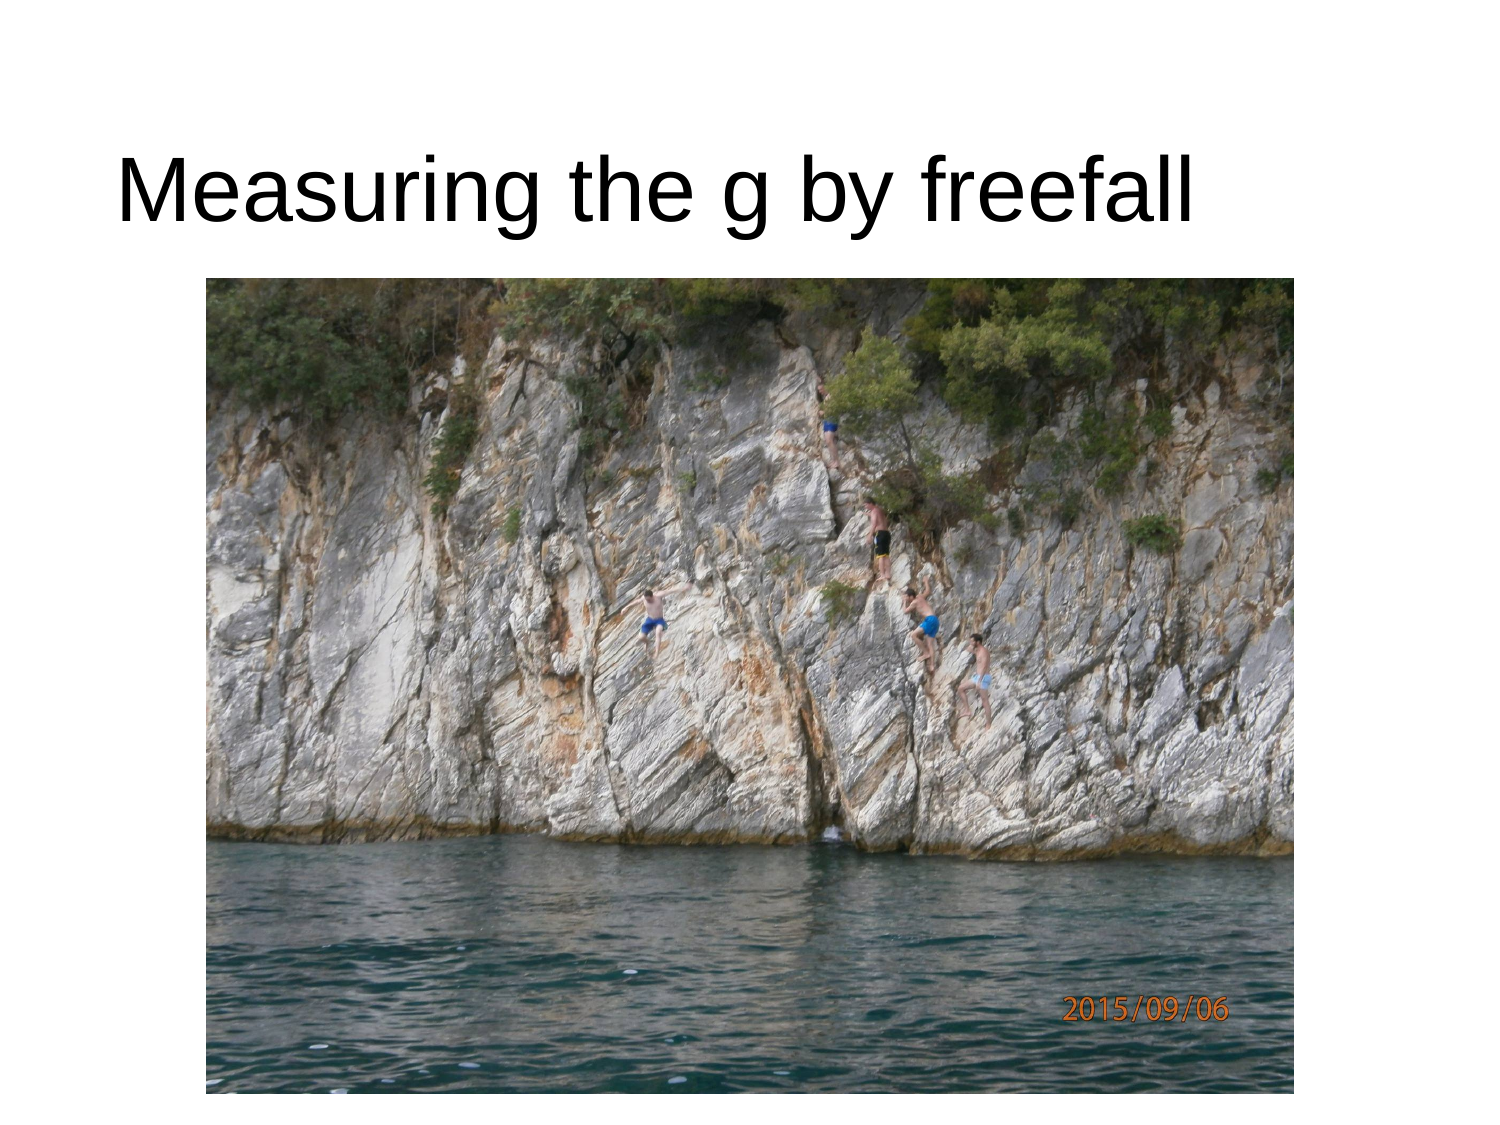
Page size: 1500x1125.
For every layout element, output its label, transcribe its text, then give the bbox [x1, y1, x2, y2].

title Measuring the g by freefall [100, 91, 1459, 279]
picture [206, 278, 1294, 1095]
